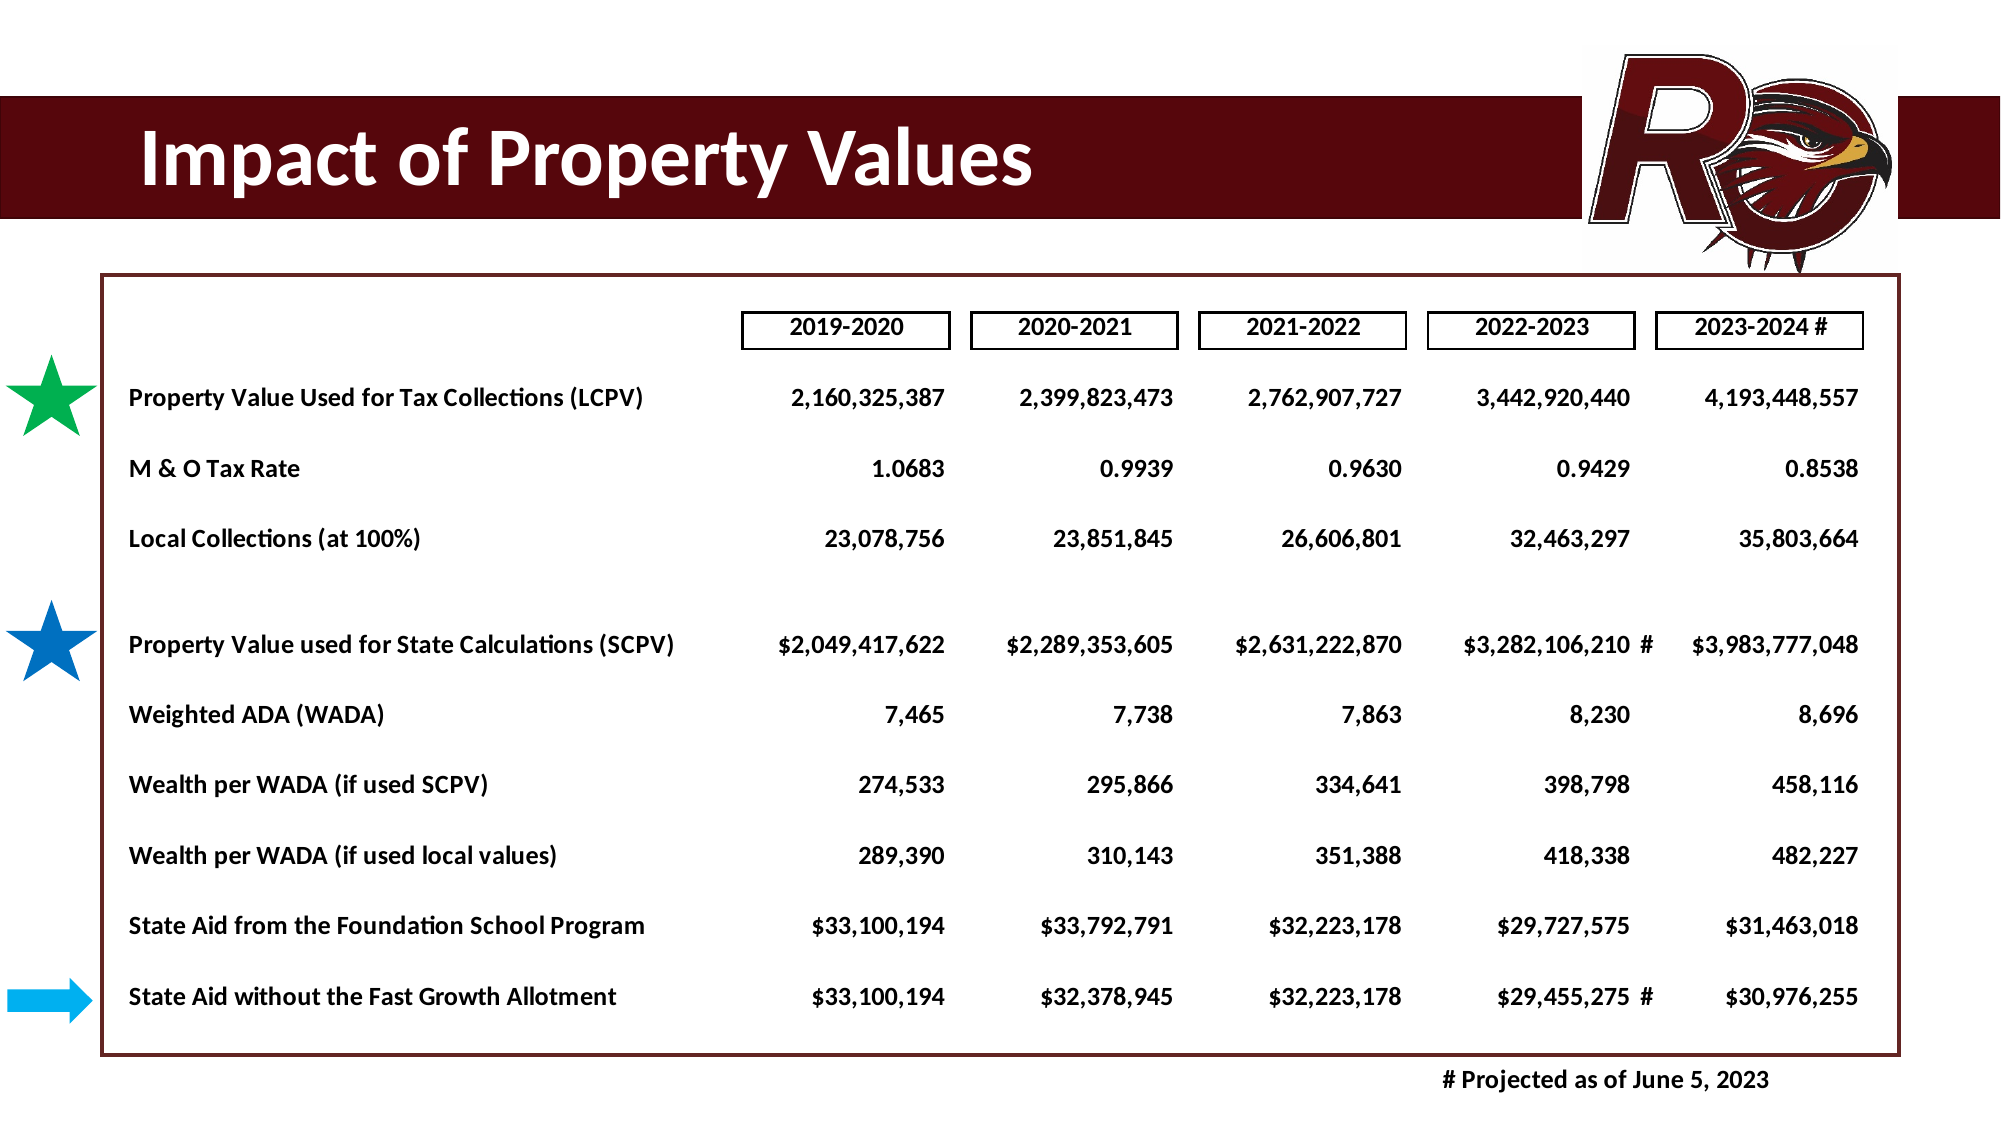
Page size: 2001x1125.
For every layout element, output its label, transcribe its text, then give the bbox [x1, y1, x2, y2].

text_box [5, 354, 65, 436]
title Impact of Property Values [124, 98, 1523, 215]
text_box [5, 599, 65, 682]
text_box [7, 989, 65, 1012]
picture [65, 45, 1935, 1103]
